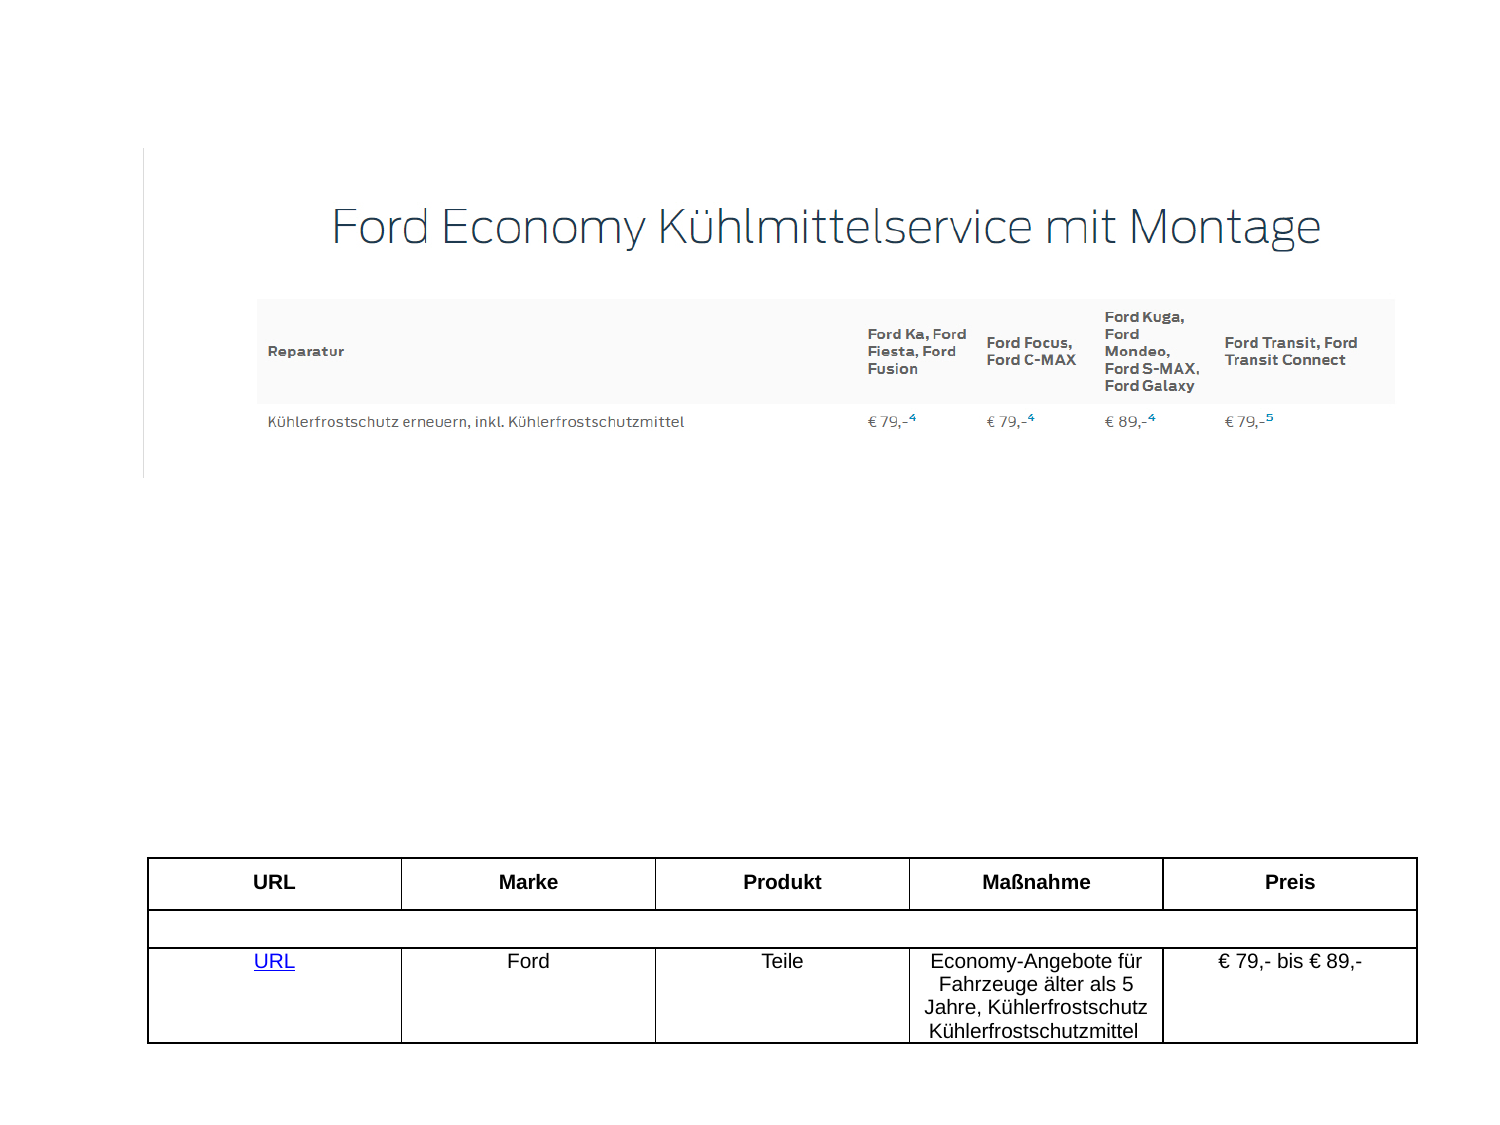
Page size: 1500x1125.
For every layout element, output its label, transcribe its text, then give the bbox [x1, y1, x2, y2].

table_header Preis [1164, 859, 1416, 909]
table_header Marke [402, 859, 655, 909]
table_header URL [149, 859, 401, 909]
table_header Maßnahme [910, 859, 1162, 909]
table_cell Teile [656, 949, 909, 1042]
table_cell [149, 911, 1416, 947]
picture [143, 148, 1444, 478]
table_header Produkt [656, 859, 909, 909]
table_cell € 79,- bis € 89,- [1164, 949, 1416, 1042]
table_cell URL [149, 949, 401, 1042]
table_cell Ford [402, 949, 655, 1042]
table_cell Economy-Angebote für Fahrzeuge älter als 5 Jahre, Kühlerfrostschutz Kühlerfrostschutzmittel [910, 949, 1162, 1042]
